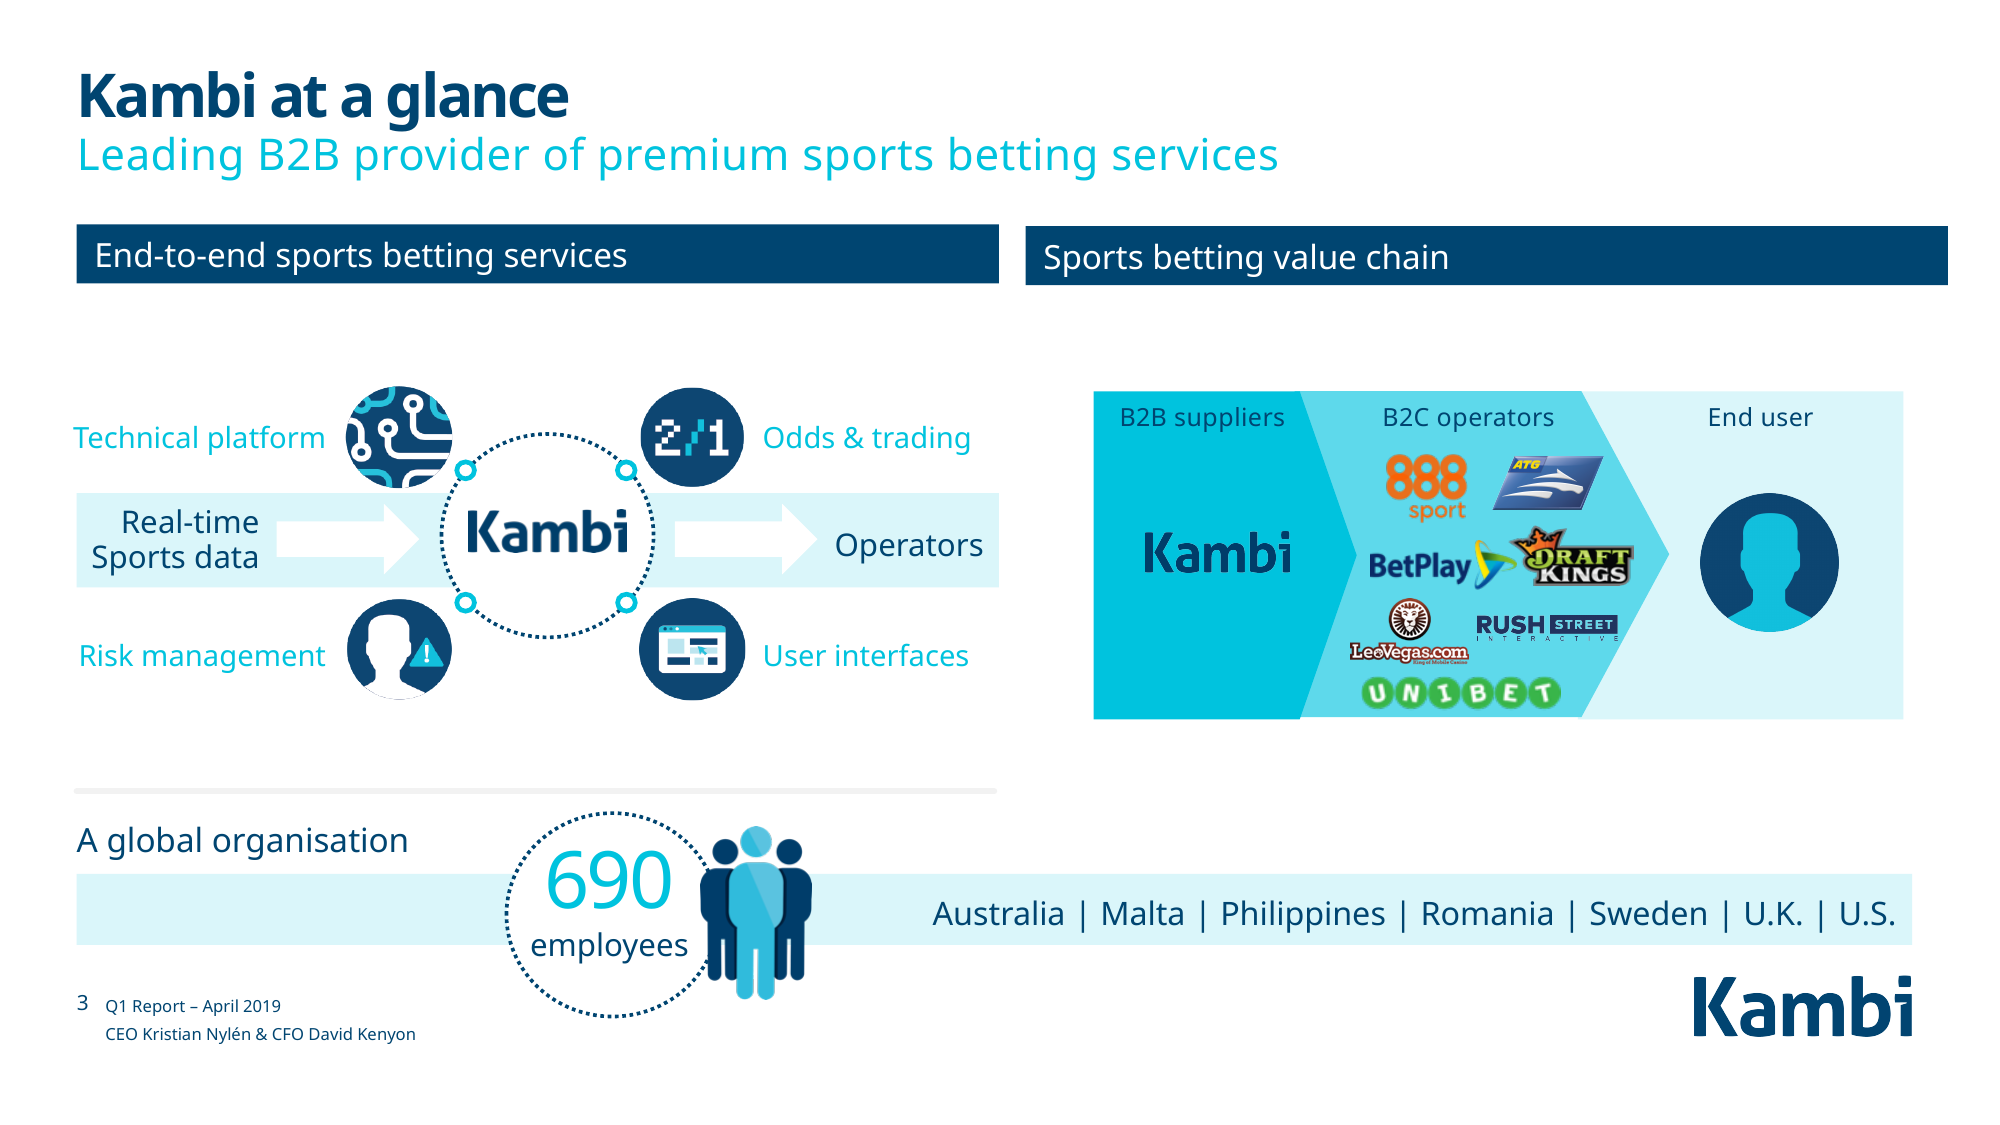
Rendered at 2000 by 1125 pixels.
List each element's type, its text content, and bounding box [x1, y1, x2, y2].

text_box [455, 460, 476, 480]
text_box [640, 492, 1000, 589]
picture [1370, 525, 1634, 591]
text_box B2B suppliers [1087, 394, 1319, 440]
picture [700, 826, 812, 1000]
text_box B2C operators [1360, 394, 1578, 440]
text_box Technical platform [66, 419, 327, 455]
text_box Sports betting value chain [1025, 226, 1948, 286]
text_box End-to-end sports betting services [76, 224, 999, 284]
text_box [812, 873, 1913, 945]
picture [1694, 968, 1914, 1037]
picture [1361, 676, 1561, 714]
picture [1492, 456, 1604, 510]
text_box [1092, 440, 1358, 721]
footer Q1 Report – April 2019 CEO Kristian Nylén & CFO David Kenyon [105, 989, 572, 1055]
text_box [455, 593, 476, 613]
text_box [1577, 390, 1904, 720]
text_box Risk management [66, 637, 327, 673]
picture [1145, 531, 1290, 573]
text_box [440, 432, 655, 639]
text_box End user [1637, 394, 1884, 440]
picture [1384, 446, 1469, 531]
text_box Real-time Sports data [91, 504, 260, 576]
picture [638, 597, 746, 701]
list Australia | Malta | Philippines | Romania | Sweden | U.K. | U.S. [812, 885, 1898, 945]
slide_number 3 [76, 989, 105, 1017]
text_box [616, 593, 637, 613]
text_box [275, 501, 421, 577]
text_box [616, 460, 637, 480]
text_box Operators [834, 510, 985, 563]
picture [345, 385, 453, 489]
picture [1350, 598, 1469, 665]
text_box [1301, 390, 1671, 719]
text_box Odds & trading [762, 419, 1008, 459]
text_box [673, 501, 820, 577]
picture [468, 509, 627, 553]
text_box [76, 873, 514, 945]
text_box [1092, 390, 1302, 394]
text_box [505, 812, 700, 955]
title Kambi at a glance [76, 65, 1652, 121]
text_box [76, 492, 456, 589]
picture [1477, 615, 1618, 642]
text_box 690 employees [515, 879, 704, 1015]
list Leading B2B provider of premium sports betting services [76, 124, 1652, 203]
text_box User interfaces [762, 637, 994, 673]
picture [345, 597, 453, 701]
text_box A global organisation [76, 808, 442, 868]
picture [638, 385, 746, 489]
picture [1700, 493, 1839, 632]
